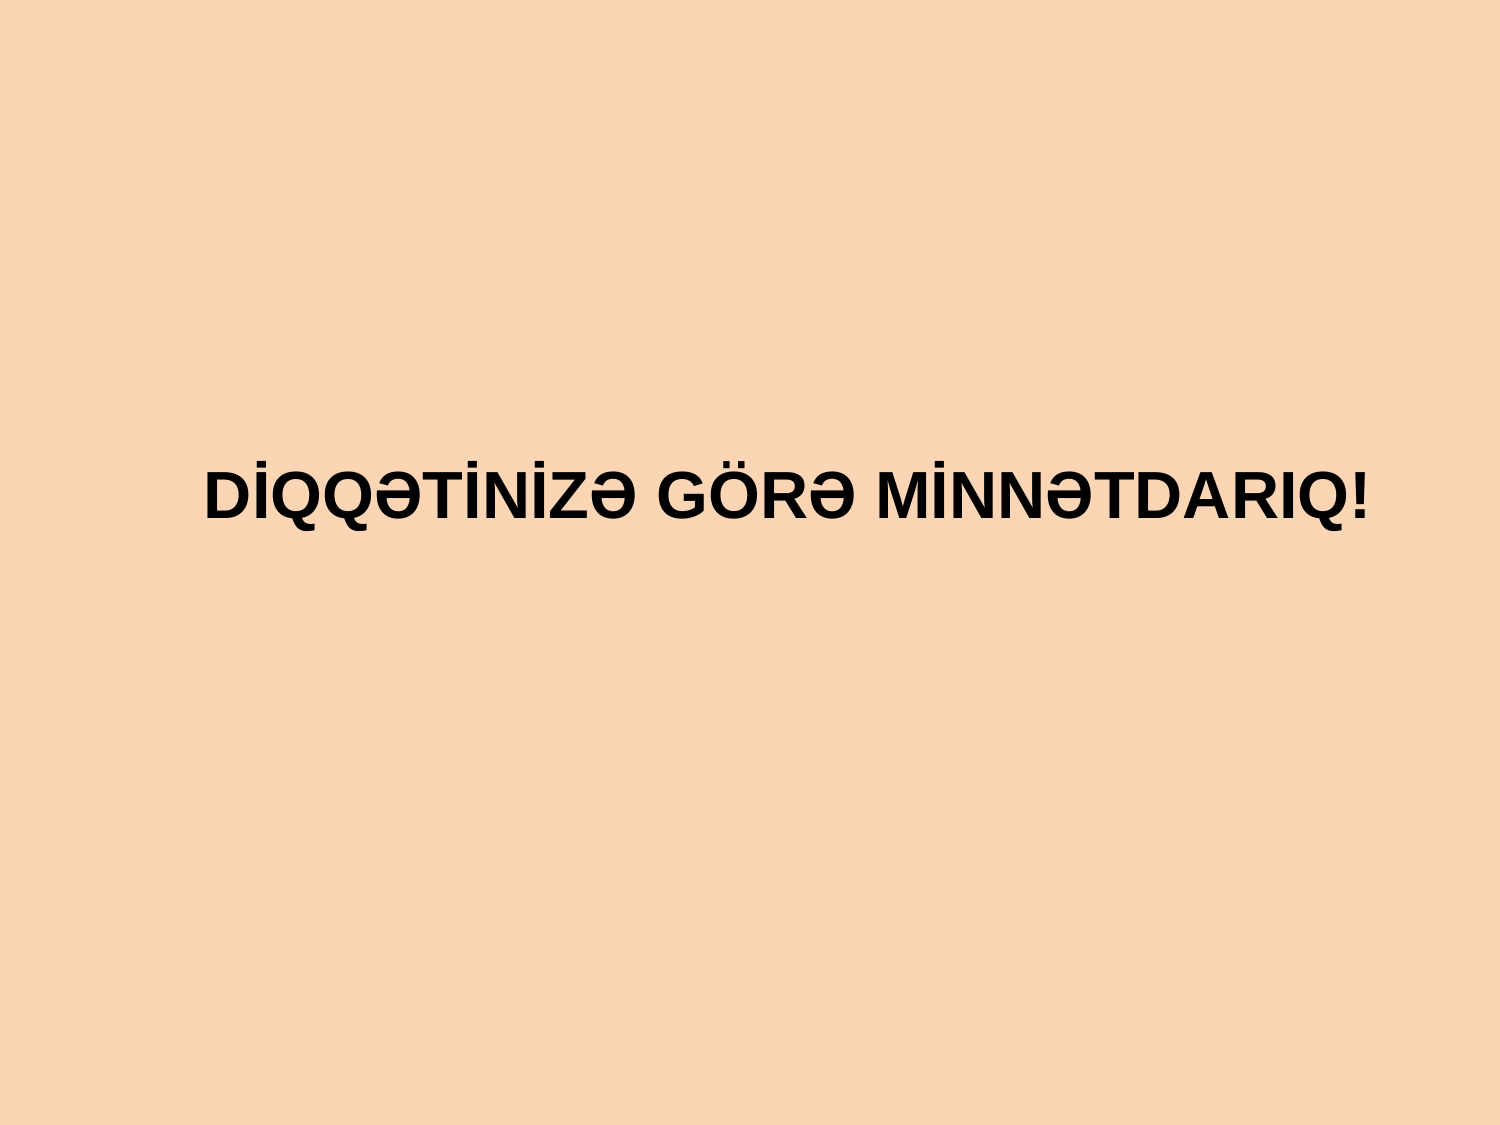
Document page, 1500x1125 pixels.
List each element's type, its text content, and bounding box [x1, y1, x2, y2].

title DİQQƏTİNİZƏ GÖRƏ MİNNƏTDARIQ! [152, 457, 1425, 528]
